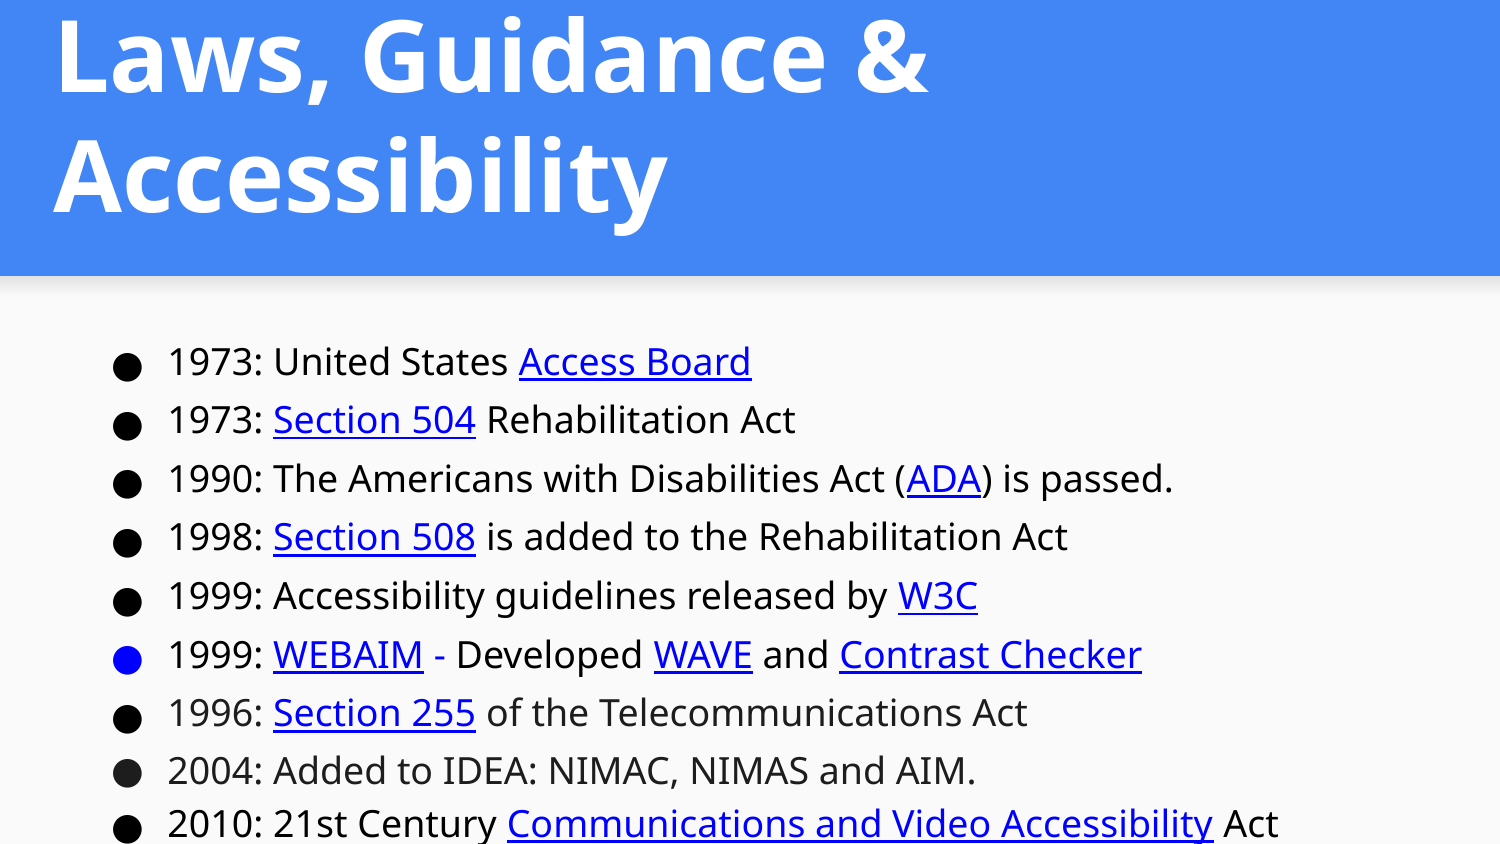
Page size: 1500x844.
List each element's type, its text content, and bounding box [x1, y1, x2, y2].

title Laws, Guidance & Accessibility [38, 121, 1481, 248]
list 1973: United States Access Board 1973: Section 504 Rehabilitation Act 1990: The Americans with Disabilities Act (ADA) is passed. 1998: Section 508 is added to the Rehabilitation Act 1999: Accessibility guidelines released by W3C 1999: WEBAIM - Developed WAVE and Contrast Checker 1996: Section 255 of the Telecommunications Act 2004: Added to IDEA: NIMAC, NIMAS and AIM. 2010: 21st Century Communications and Video Accessibility Act [77, 314, 1427, 821]
